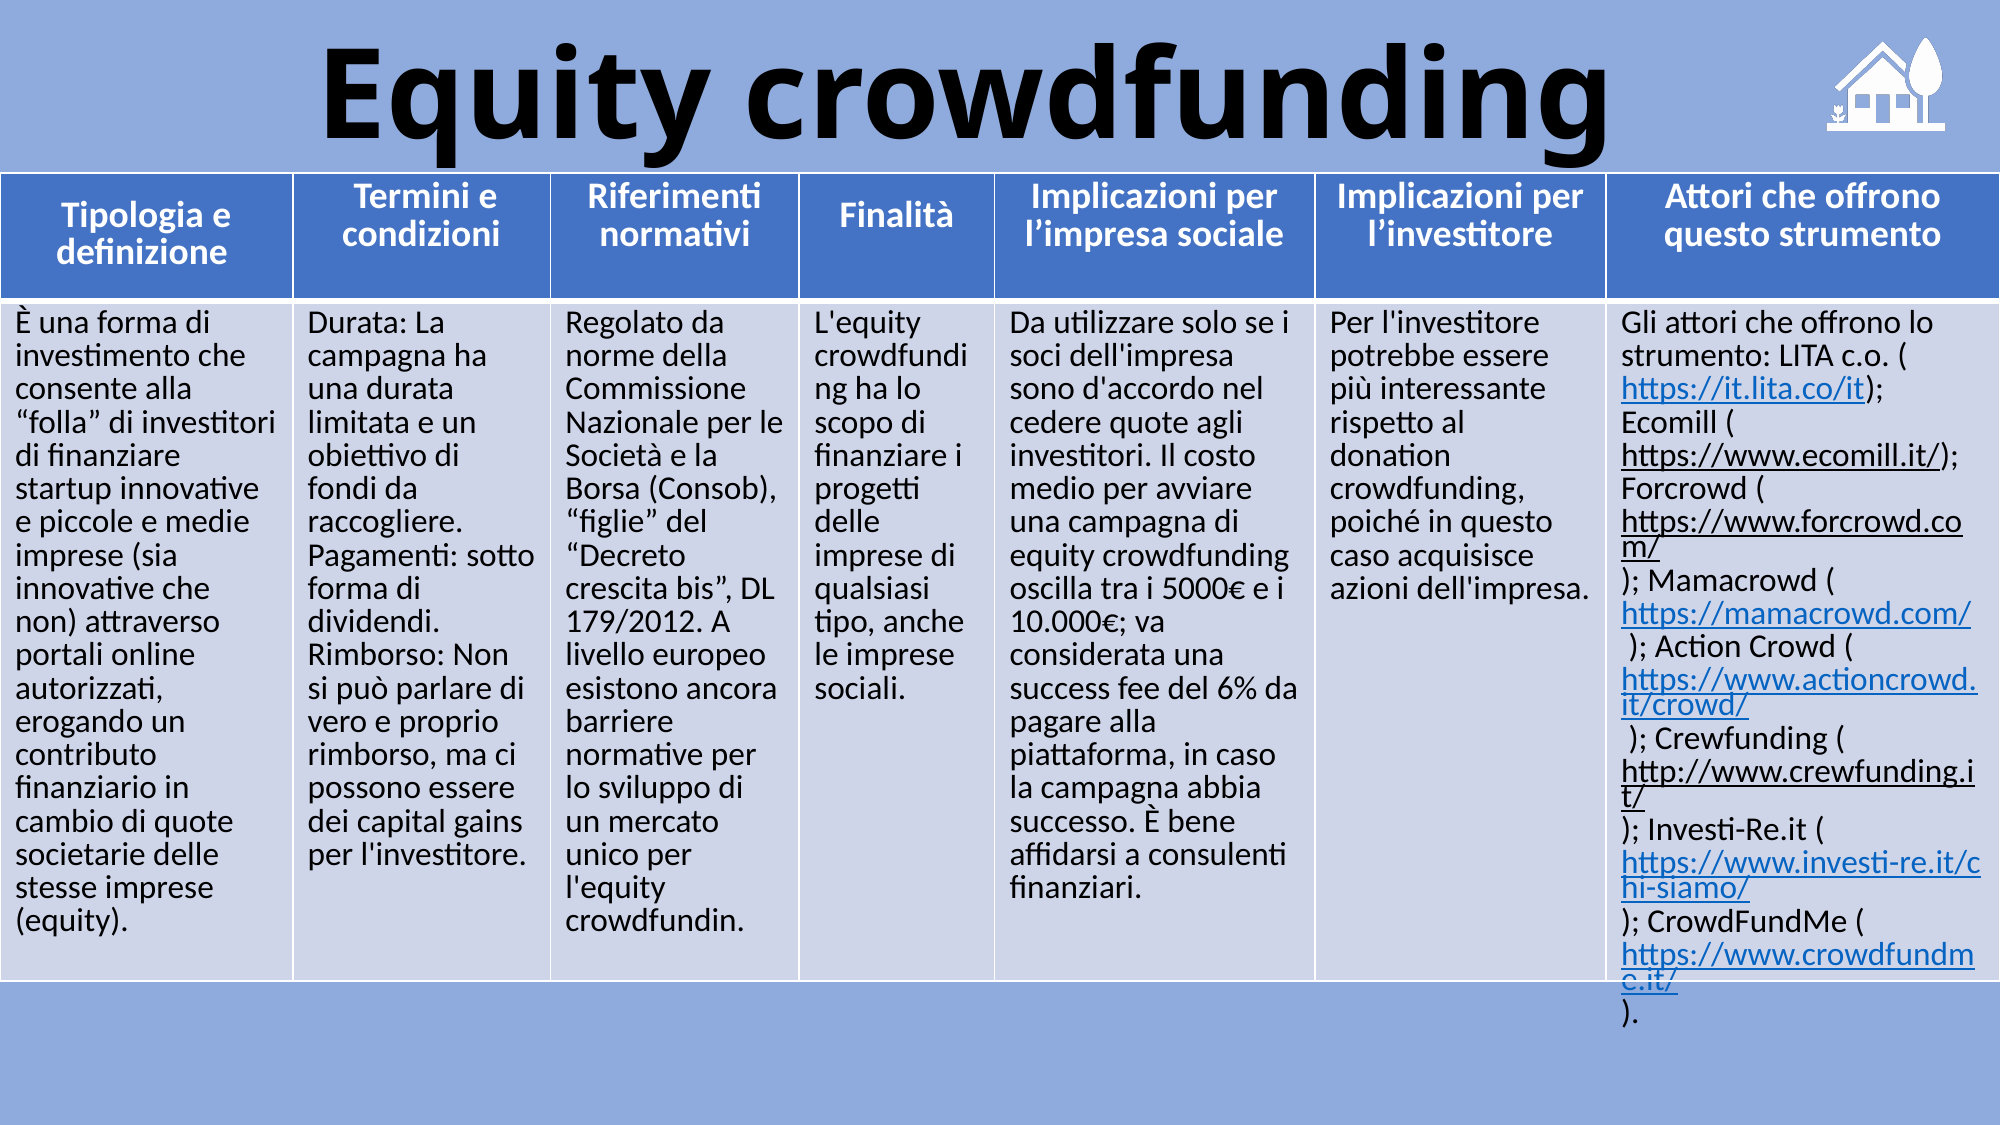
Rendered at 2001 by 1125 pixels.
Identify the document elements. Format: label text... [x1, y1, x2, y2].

table_cell L'equity crowdfunding ha lo scopo di finanziare i progetti delle imprese di qualsiasi tipo, anche le imprese sociali. [800, 304, 994, 980]
table_header Riferimenti normativi [551, 174, 798, 298]
table_cell Per l'investitore potrebbe essere più interessante rispetto al donation crowdfunding, poiché in questo caso acquisisce azioni dell'impresa. [1316, 304, 1605, 980]
table_cell Gli attori che offrono lo strumento: LITA c.o. (https://it.lita.co/it); Ecomill (https://www.ecomill.it/); Forcrowd (https://www.forcrowd.com/); Mamacrowd (https://mamacrowd.com/ ); Action Crowd (https://www.actioncrowd.it/crowd/ ); Crewfunding (http://www.crewfunding.it/); Investi-Re.it (https://www.investi-re.it/chi-siamo/); CrowdFundMe (https://www.crowdfundme.it/). [1607, 304, 1999, 980]
table_cell Regolato da norme della Commissione Nazionale per le Società e la Borsa (Consob), “figlie” del “Decreto crescita bis”, DL 179/2012. A livello europeo esistono ancora barriere normative per lo sviluppo di un mercato unico per l'equity crowdfundin. [551, 304, 798, 980]
table_header Tipologia e definizione [1, 174, 292, 298]
table_header Termini e condizioni [294, 174, 550, 298]
table_header Implicazioni per l’investitore [1316, 174, 1605, 298]
table_header Finalità [800, 174, 994, 298]
table_cell Durata: La campagna ha una durata limitata e un obiettivo di fondi da raccogliere. Pagamenti: sotto forma di dividendi. Rimborso: Non si può parlare di vero e proprio rimborso, ma ci possono essere dei capital gains per l'investitore. [294, 304, 550, 980]
table_cell Da utilizzare solo se i soci dell'impresa sono d'accordo nel cedere quote agli investitori. Il costo medio per avviare una campagna di equity crowdfunding oscilla tra i 5000€ e i 10.000€; va considerata una success fee del 6% da pagare alla piattaforma, in caso la campagna abbia successo. È bene affidarsi a consulenti finanziari. [995, 304, 1314, 980]
title Equity crowdfunding [216, 0, 1717, 172]
table_header Implicazioni per l’impresa sociale [995, 174, 1314, 298]
table_header Attori che offrono questo strumento [1607, 174, 1999, 298]
table_cell È una forma di investimento che consente alla “folla” di investitori di finanziare startup innovative e piccole e medie imprese (sia innovative che non) attraverso portali online autorizzati, erogando un contributo finanziario in cambio di quote societarie delle stesse imprese (equity). [1, 304, 292, 980]
picture [1822, 22, 1951, 151]
